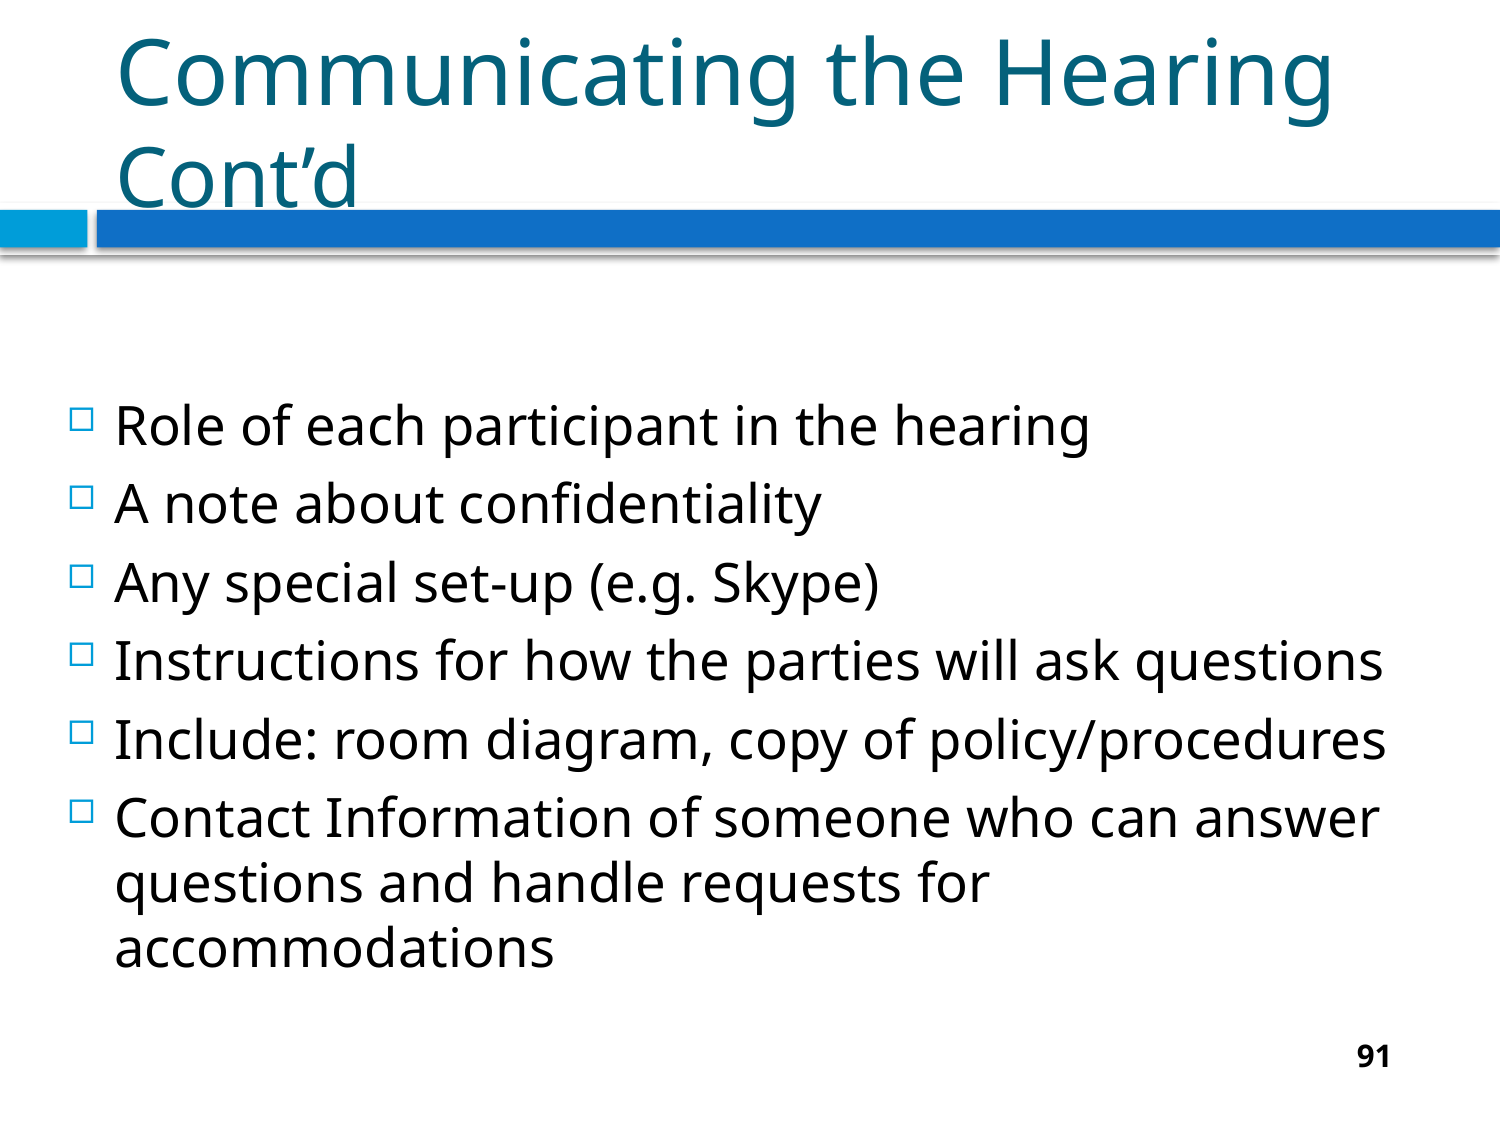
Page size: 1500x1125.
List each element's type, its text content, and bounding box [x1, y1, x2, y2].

title Communicating the Hearing Cont’d [100, 37, 1439, 201]
slide_number 91 [1312, 1025, 1438, 1091]
list Role of each participant in the hearing A note about confidentiality Any special set-up (e.g. Skype) Instructions for how the parties will ask questions Include: room diagram, copy of policy/procedures Contact Information of someone who can answer questions and handle requests for accommodations [51, 305, 1441, 1044]
